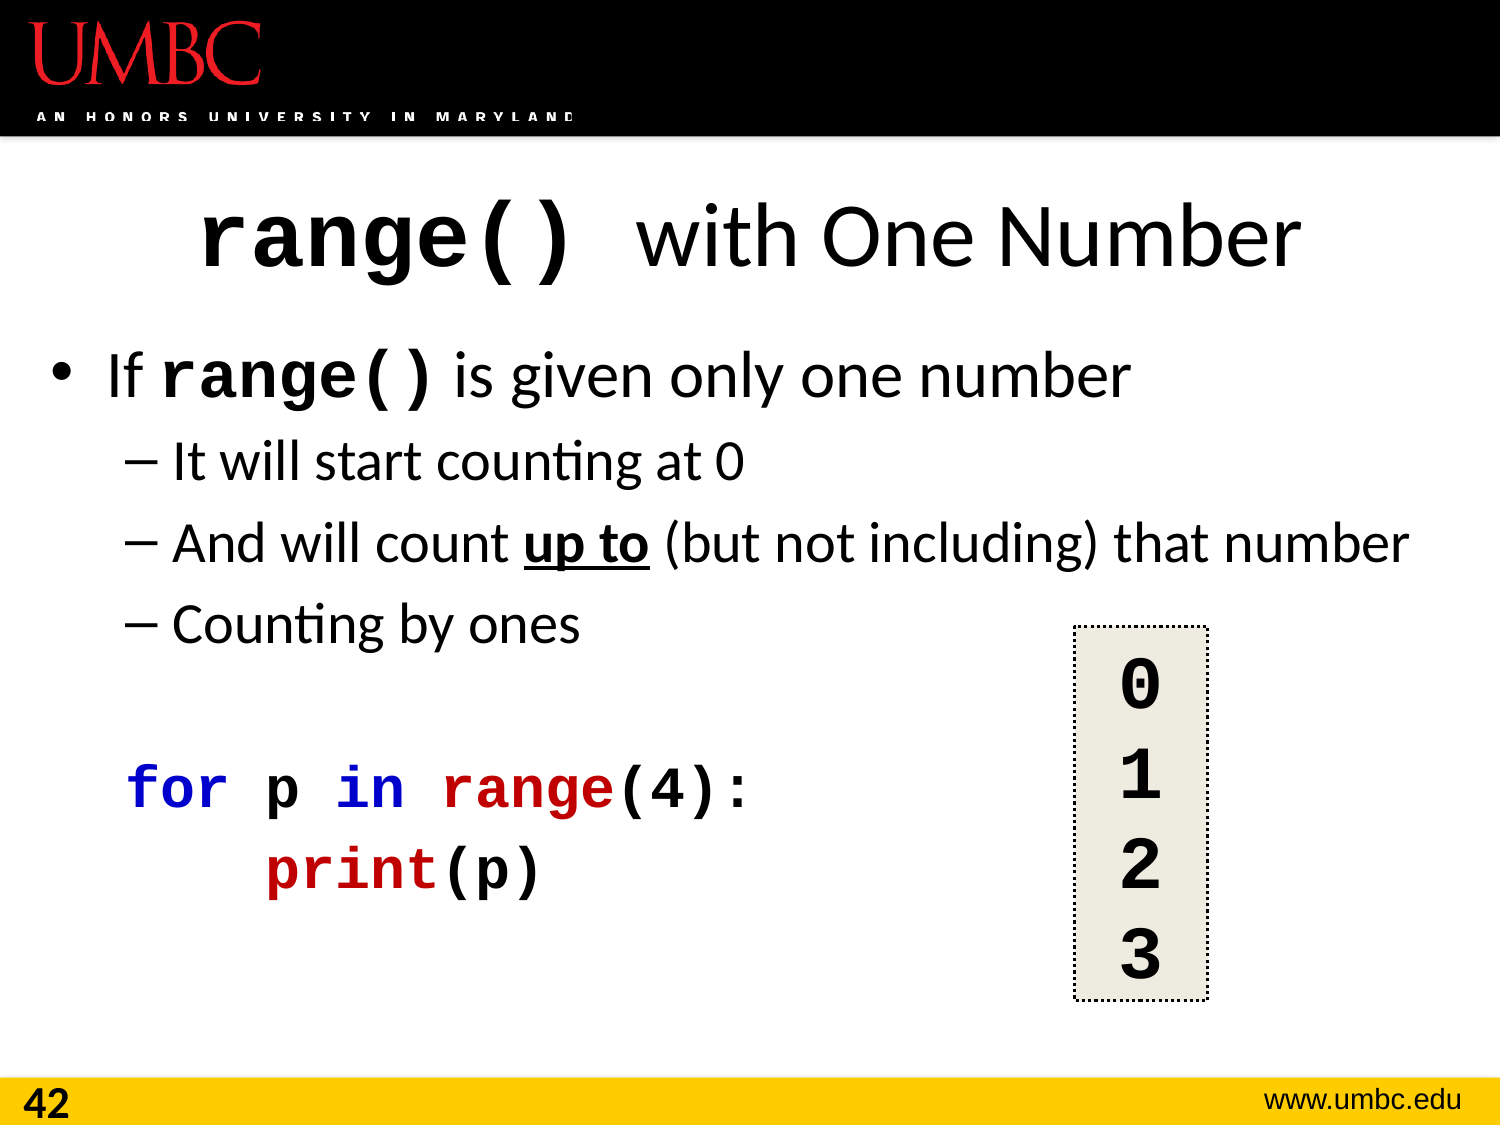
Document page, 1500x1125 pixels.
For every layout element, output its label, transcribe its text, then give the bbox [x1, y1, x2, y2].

text_box 0 1 2 3 [1074, 626, 1208, 1001]
list If range() is given only one number It will start counting at 0 And will count up to (but not including) that number Counting by ones for p in range(4): print(p) [35, 323, 1465, 1005]
title range() with One Number [75, 136, 1425, 323]
slide_number 42 [0, 1065, 94, 1125]
